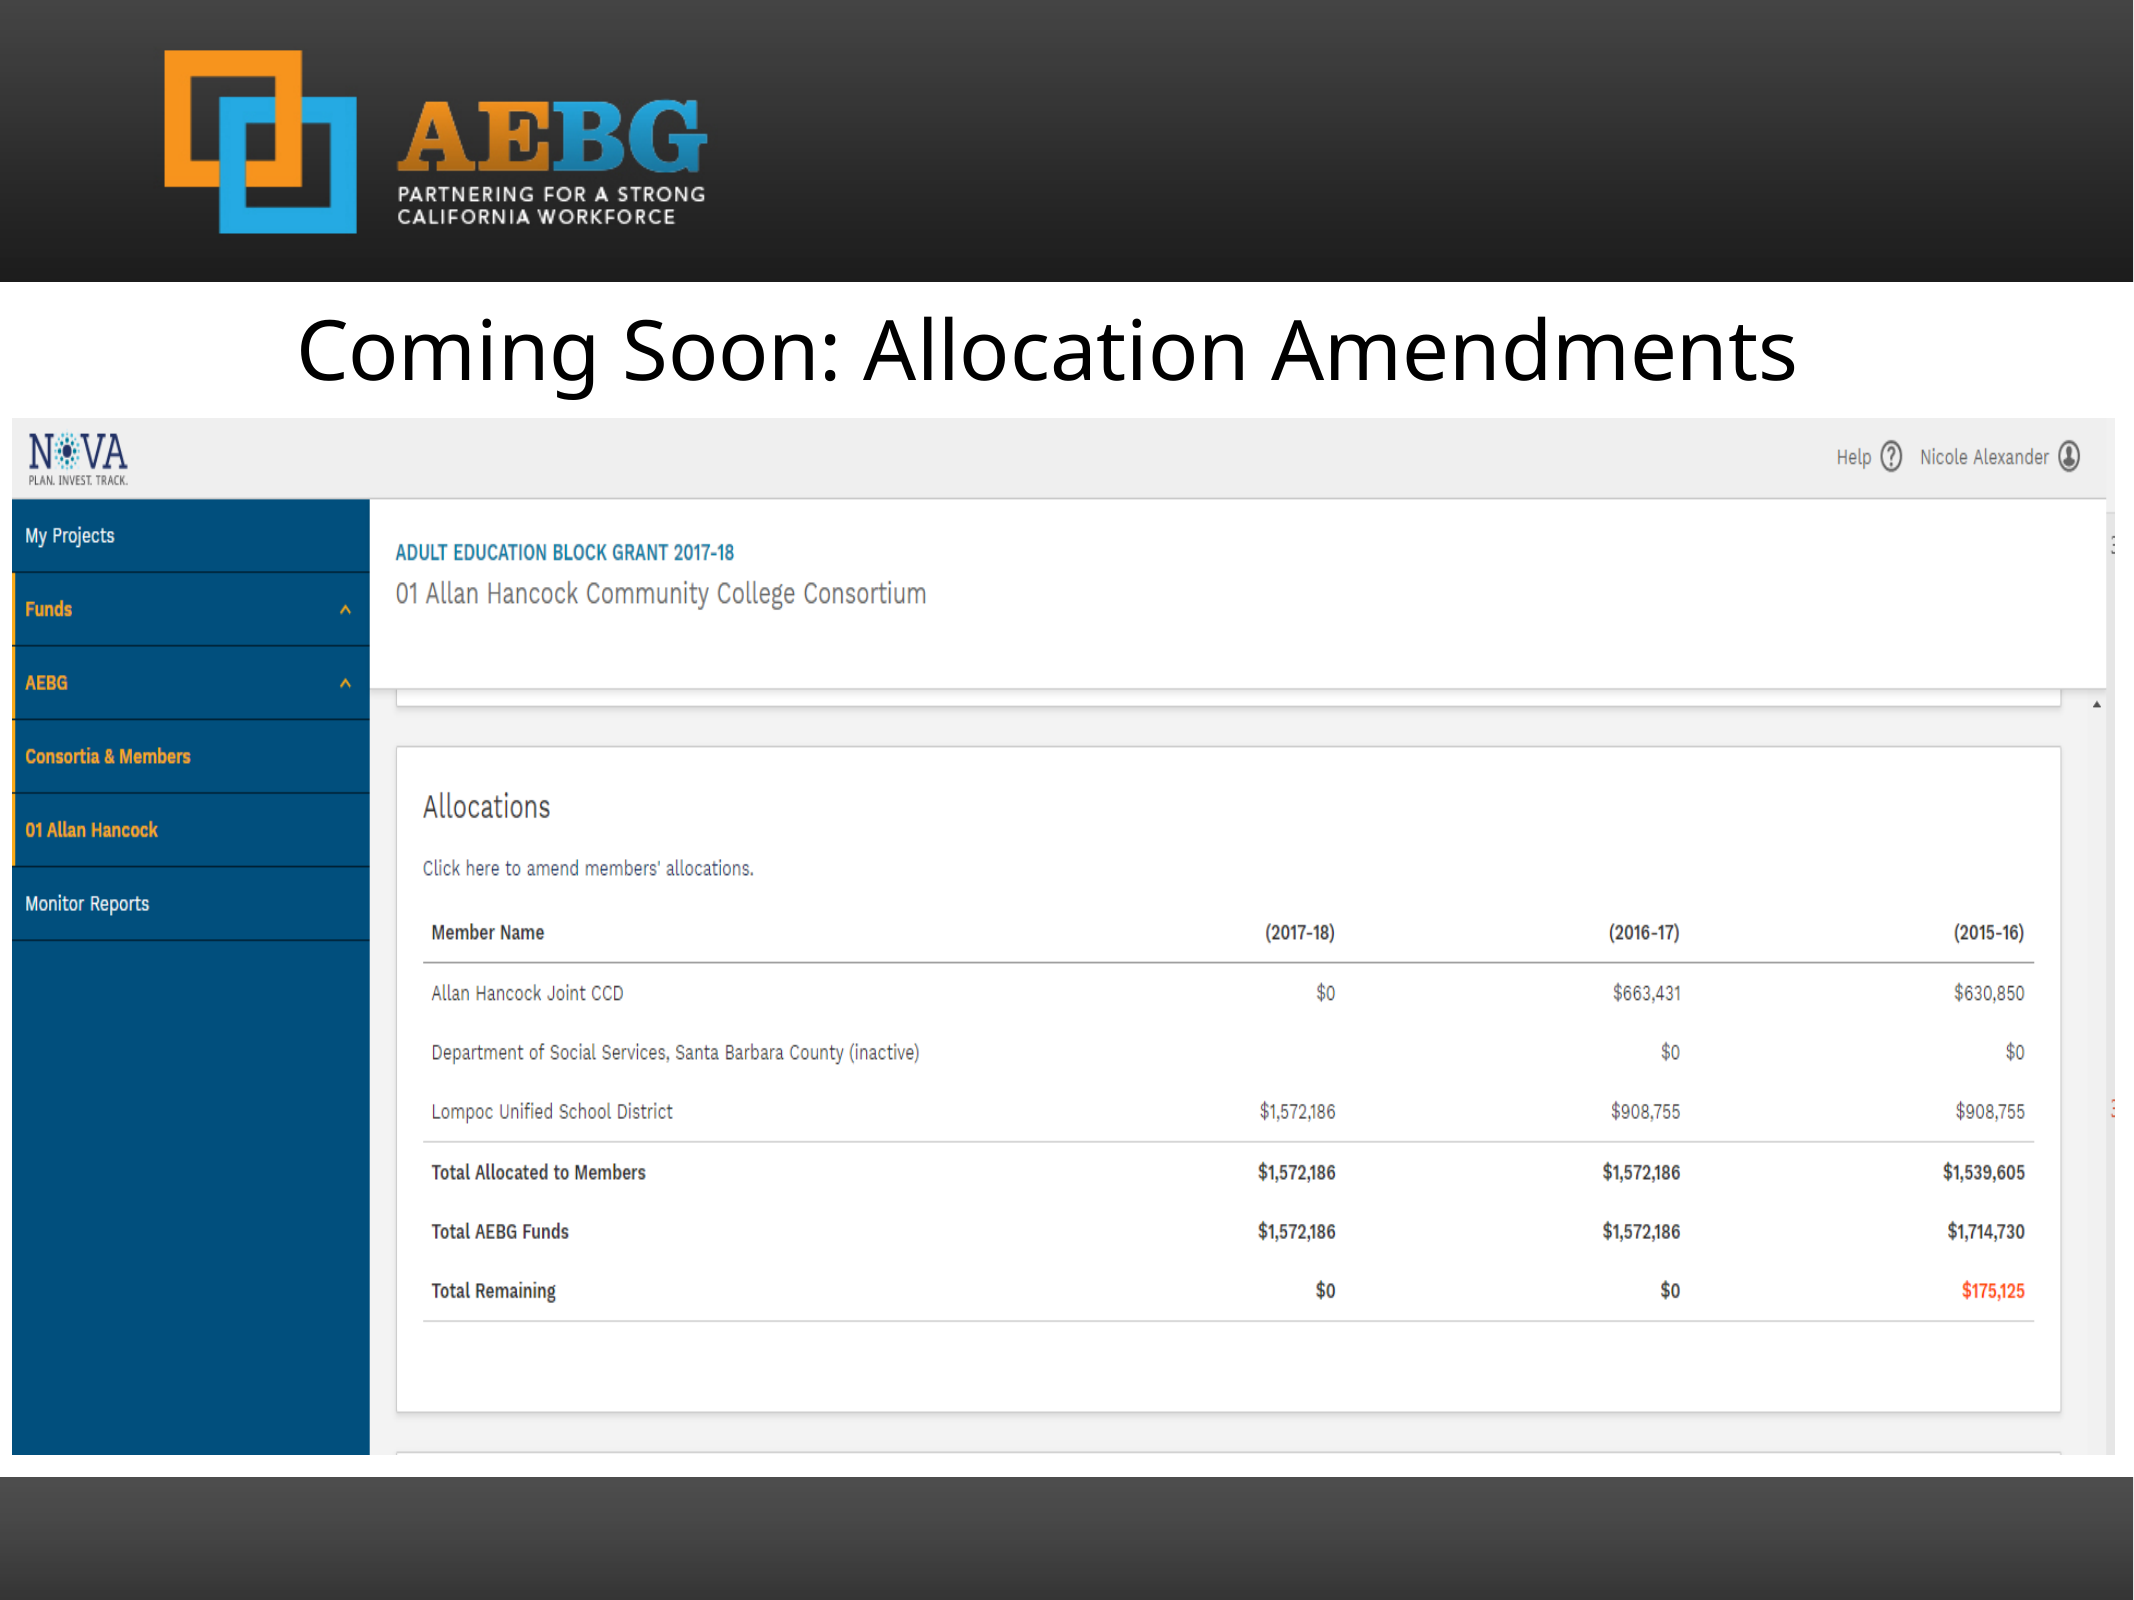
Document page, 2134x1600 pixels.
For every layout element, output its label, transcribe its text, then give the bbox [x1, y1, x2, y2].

picture [12, 418, 2115, 1455]
picture [0, 1477, 2134, 1600]
picture [0, 0, 2134, 282]
list Coming Soon: Allocation Amendments [64, 289, 2033, 397]
